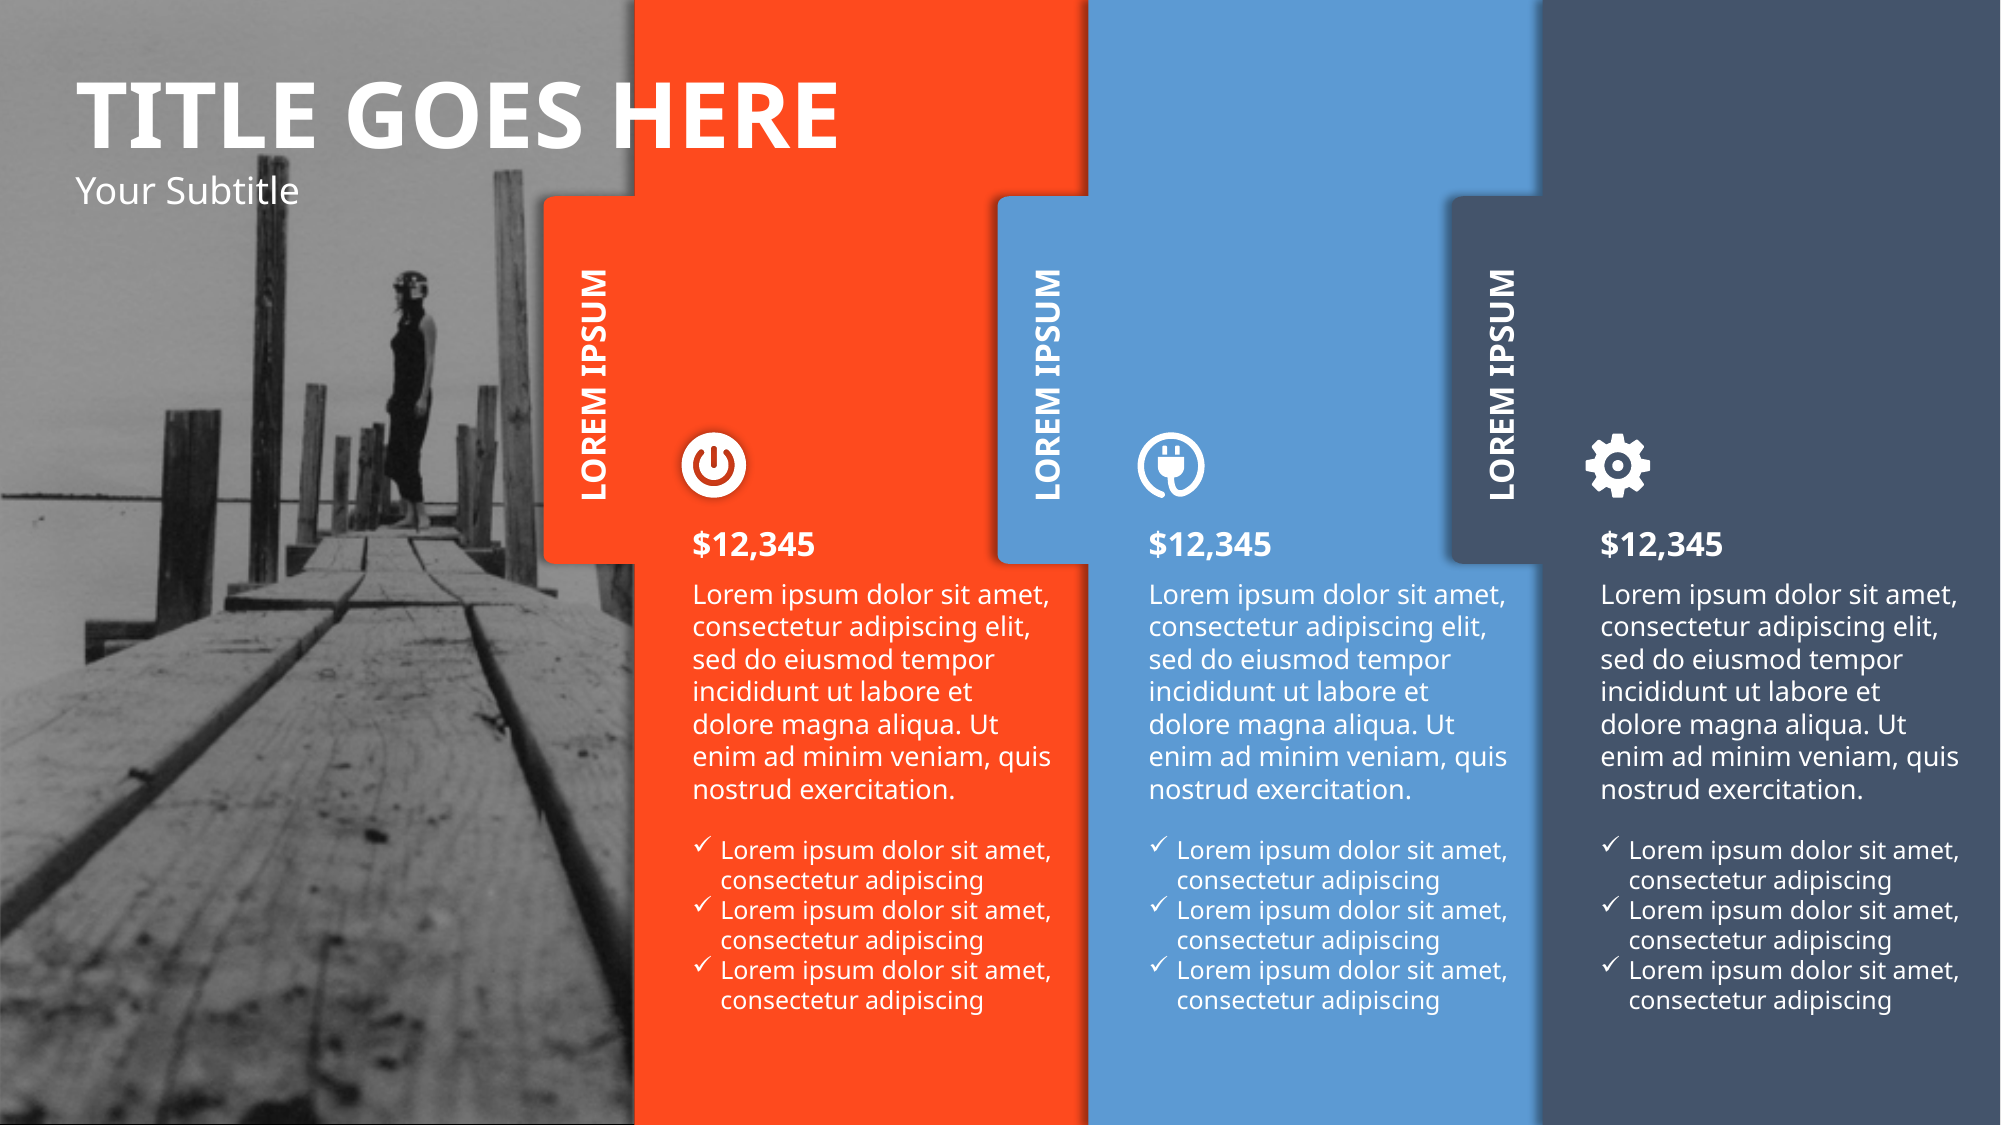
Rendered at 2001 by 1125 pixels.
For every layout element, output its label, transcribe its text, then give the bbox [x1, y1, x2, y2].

text_box [0, 0, 543, 1125]
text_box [543, 0, 997, 1125]
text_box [997, 0, 1451, 1125]
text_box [1451, 0, 2000, 1125]
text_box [1585, 433, 1651, 498]
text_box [1137, 432, 1205, 498]
text_box TITLE GOES HERE Your Subtitle [60, 49, 543, 220]
